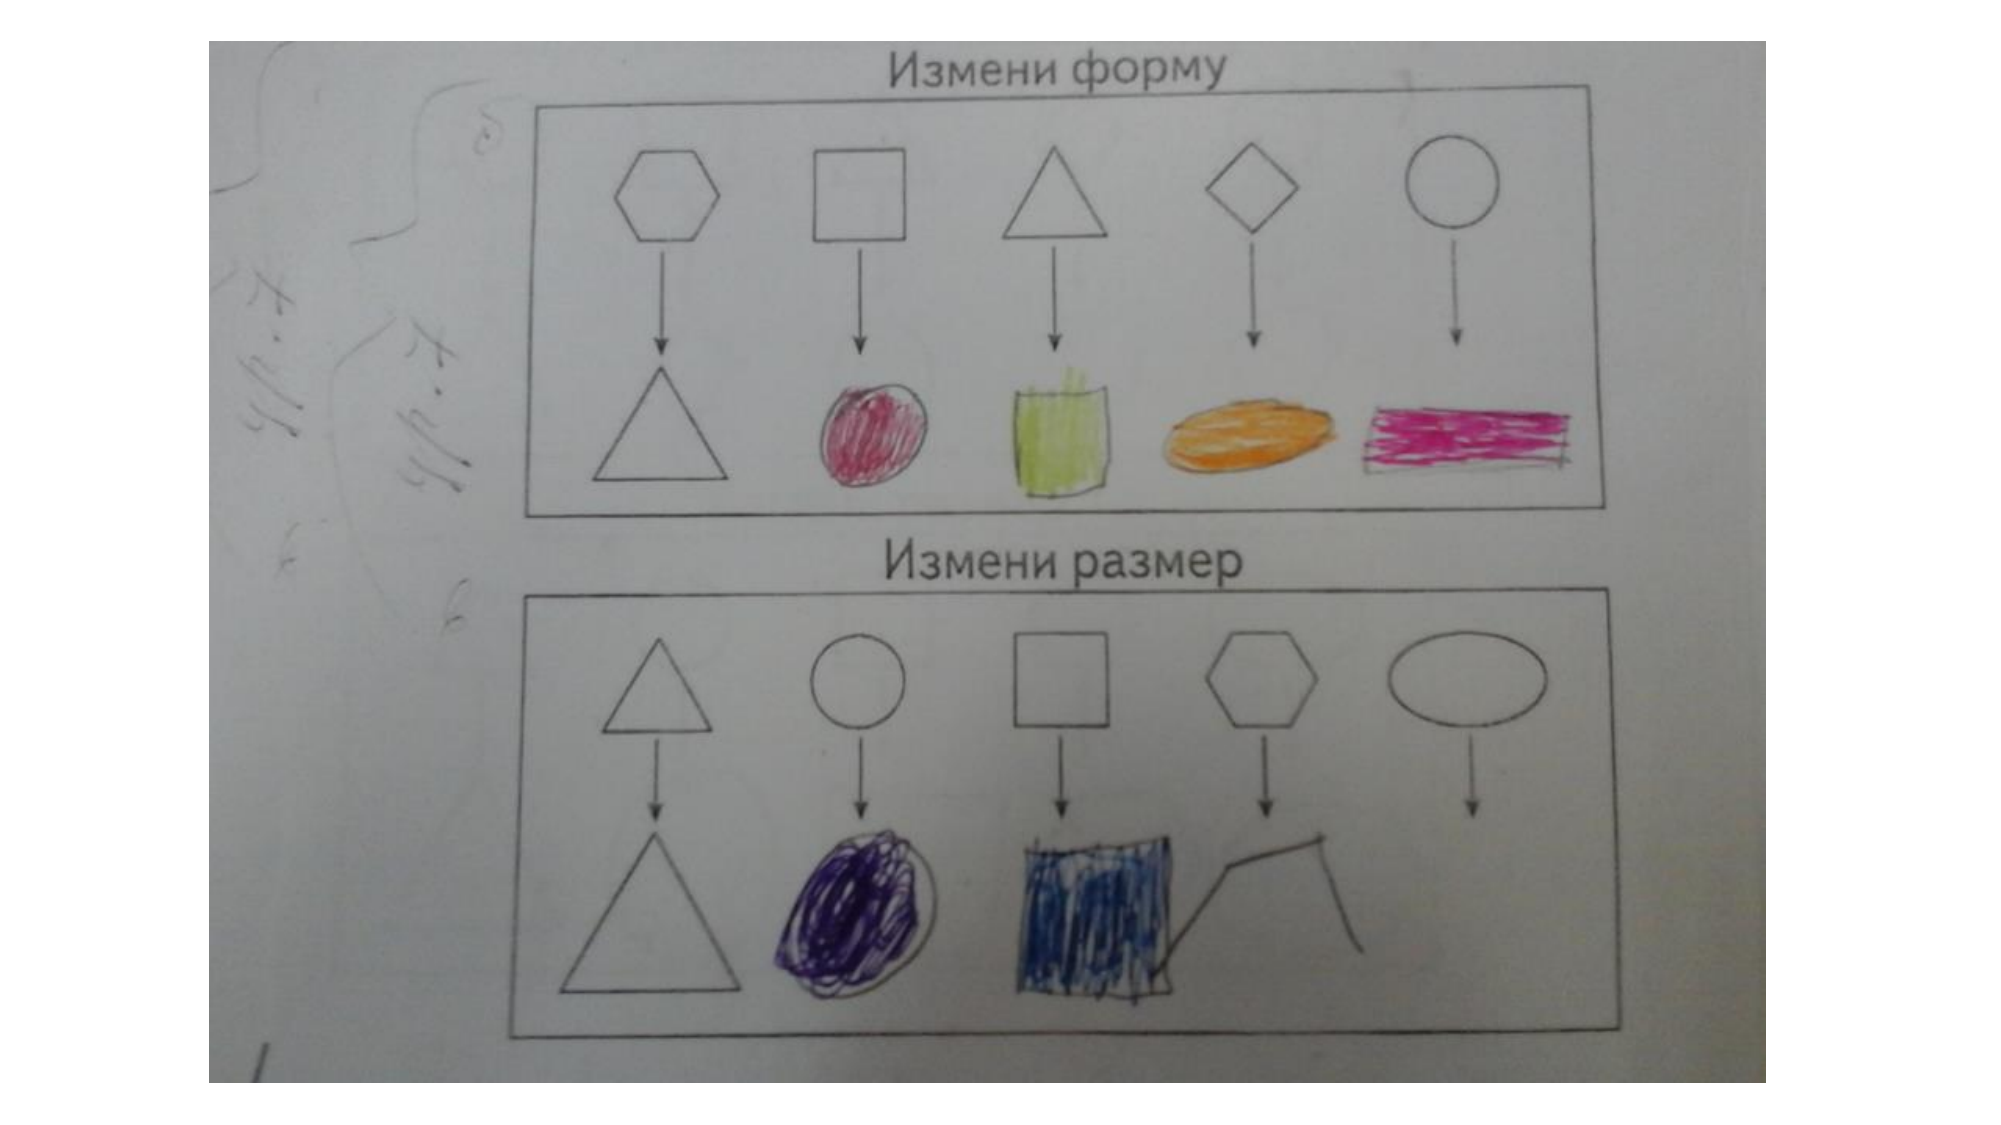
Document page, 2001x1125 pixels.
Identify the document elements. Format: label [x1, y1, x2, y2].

picture [209, 41, 1766, 1083]
